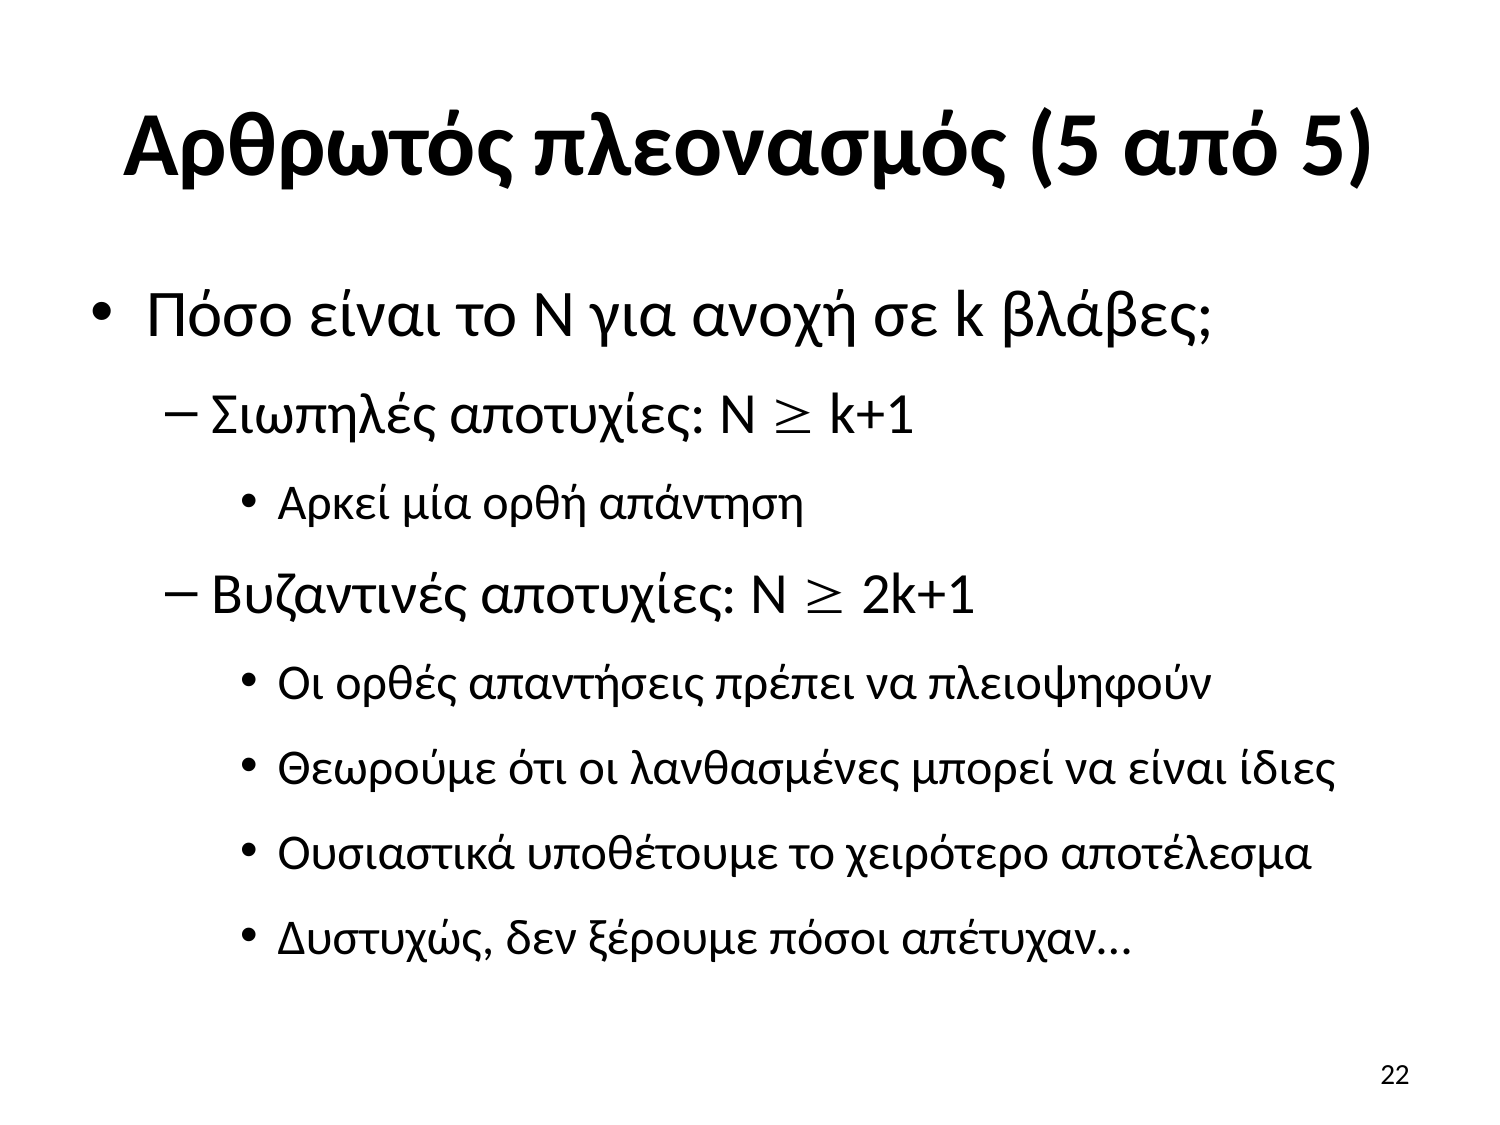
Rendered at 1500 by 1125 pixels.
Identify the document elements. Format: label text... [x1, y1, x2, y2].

list Πόσο είναι το Ν για ανοχή σε k βλάβες; Σιωπηλές αποτυχίες: N  k+1 Αρκεί μία ορθή απάντηση Βυζαντινές αποτυχίες: N  2k+1 Οι ορθές απαντήσεις πρέπει να πλειοψηφούν Θεωρούμε ότι οι λανθασμένες μπορεί να είναι ίδιες Ουσιαστικά υποθέτουμε το χειρότερο αποτέλεσμα Δυστυχώς, δεν ξέρουμε πόσοι απέτυχαν… [75, 262, 1425, 1005]
title Αρθρωτός πλεονασμός (5 από 5) [75, 45, 1425, 233]
slide_number 22 [1074, 1042, 1425, 1103]
